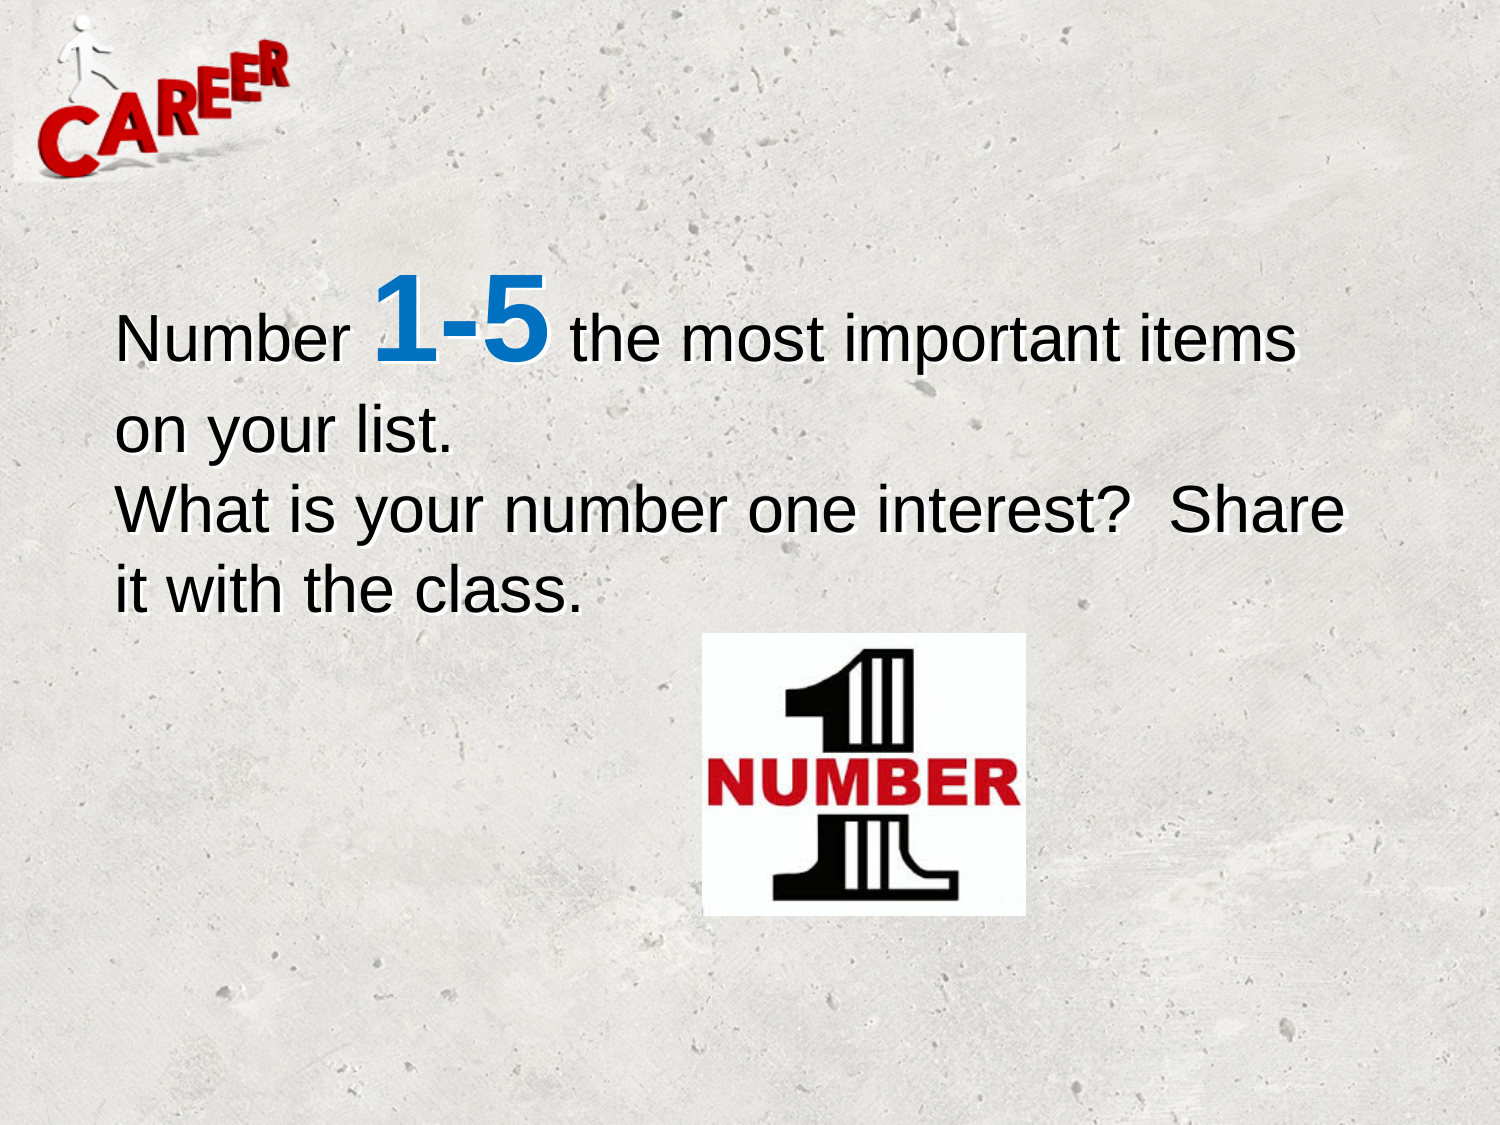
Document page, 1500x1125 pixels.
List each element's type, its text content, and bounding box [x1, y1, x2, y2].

title Number 1-5 the most important items on your list. What is your number one interest? Share it with the class. [99, 337, 1375, 525]
picture [0, 0, 1500, 1125]
